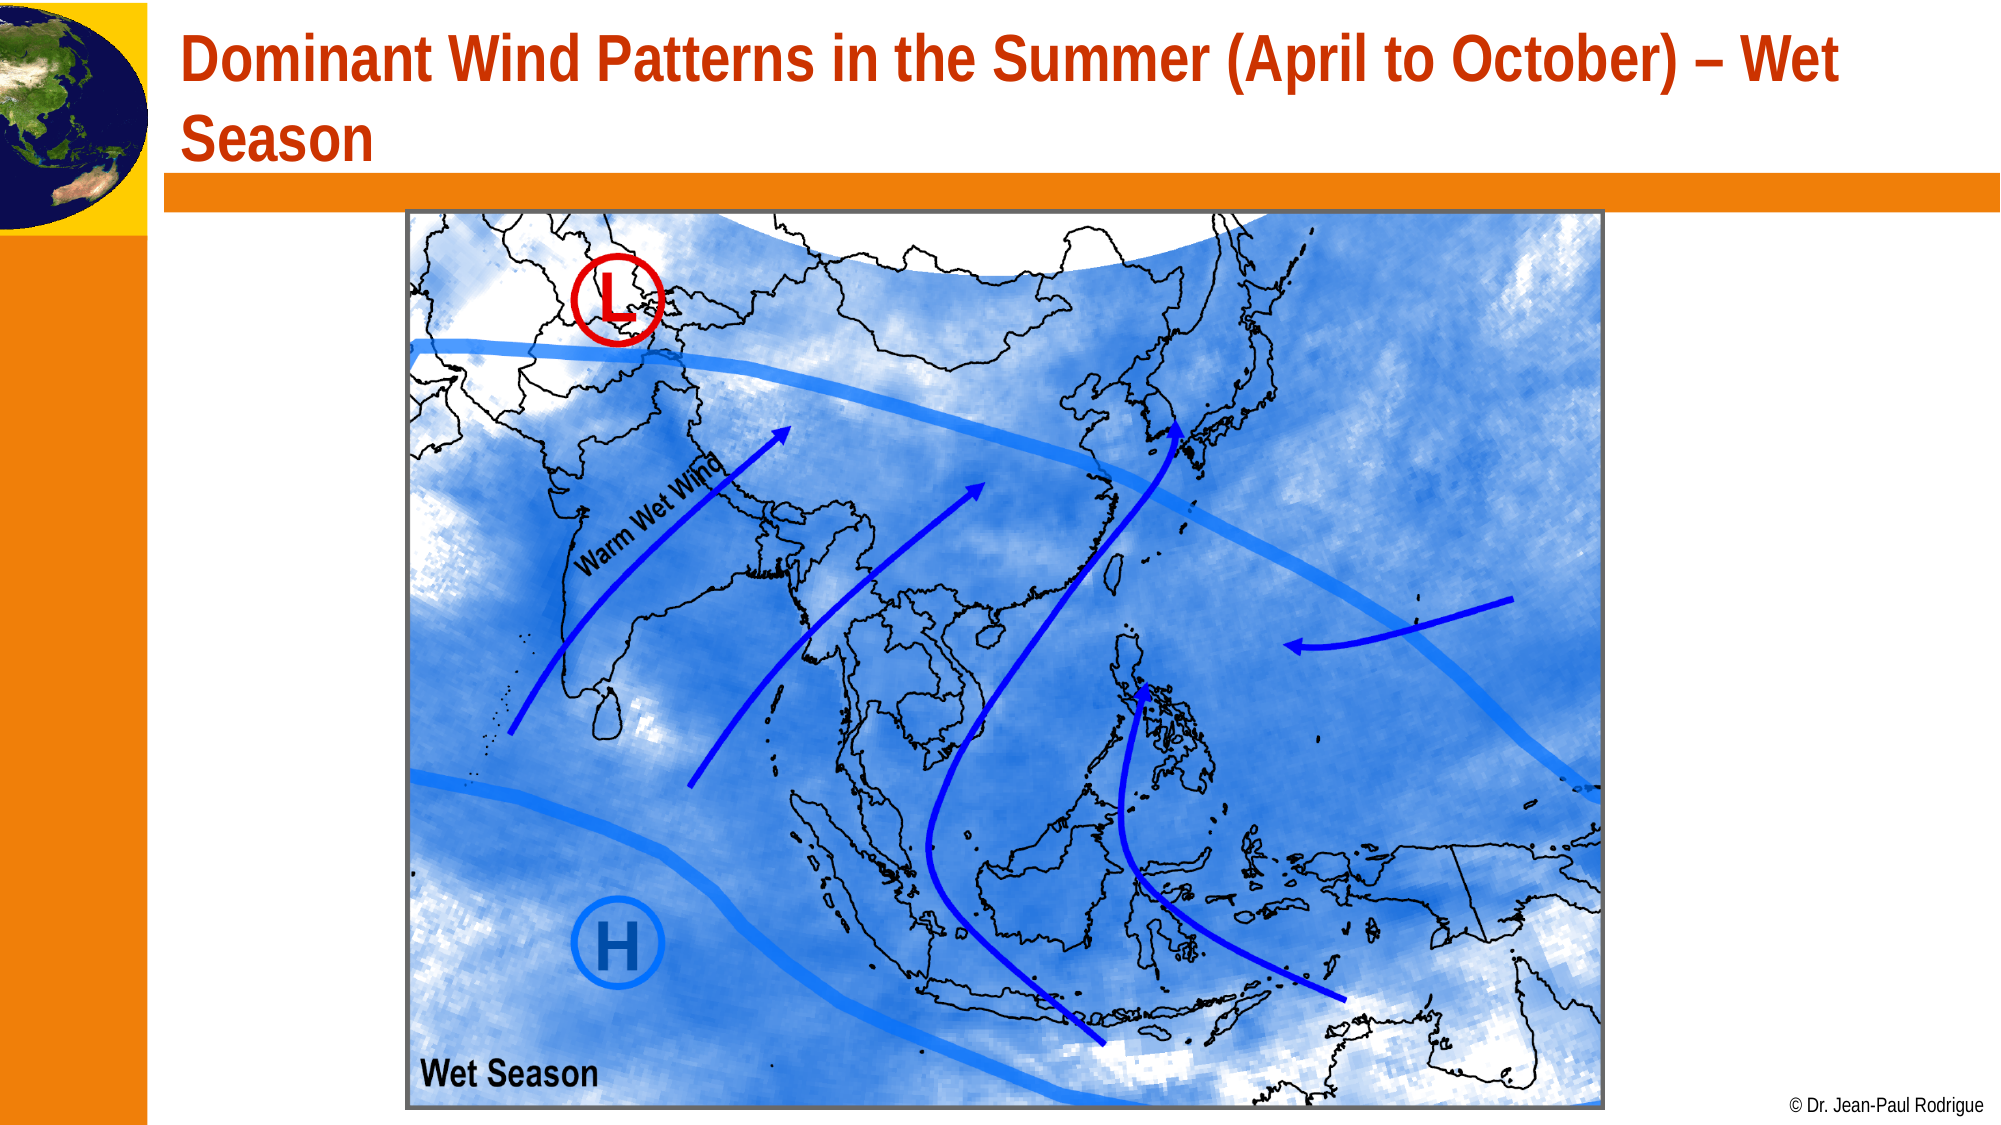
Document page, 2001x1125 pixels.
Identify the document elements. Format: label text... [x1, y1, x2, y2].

picture [404, 209, 1606, 1111]
picture [0, 3, 149, 231]
title Dominant Wind Patterns in the Summer (April to October) – Wet Season [165, 16, 1966, 173]
